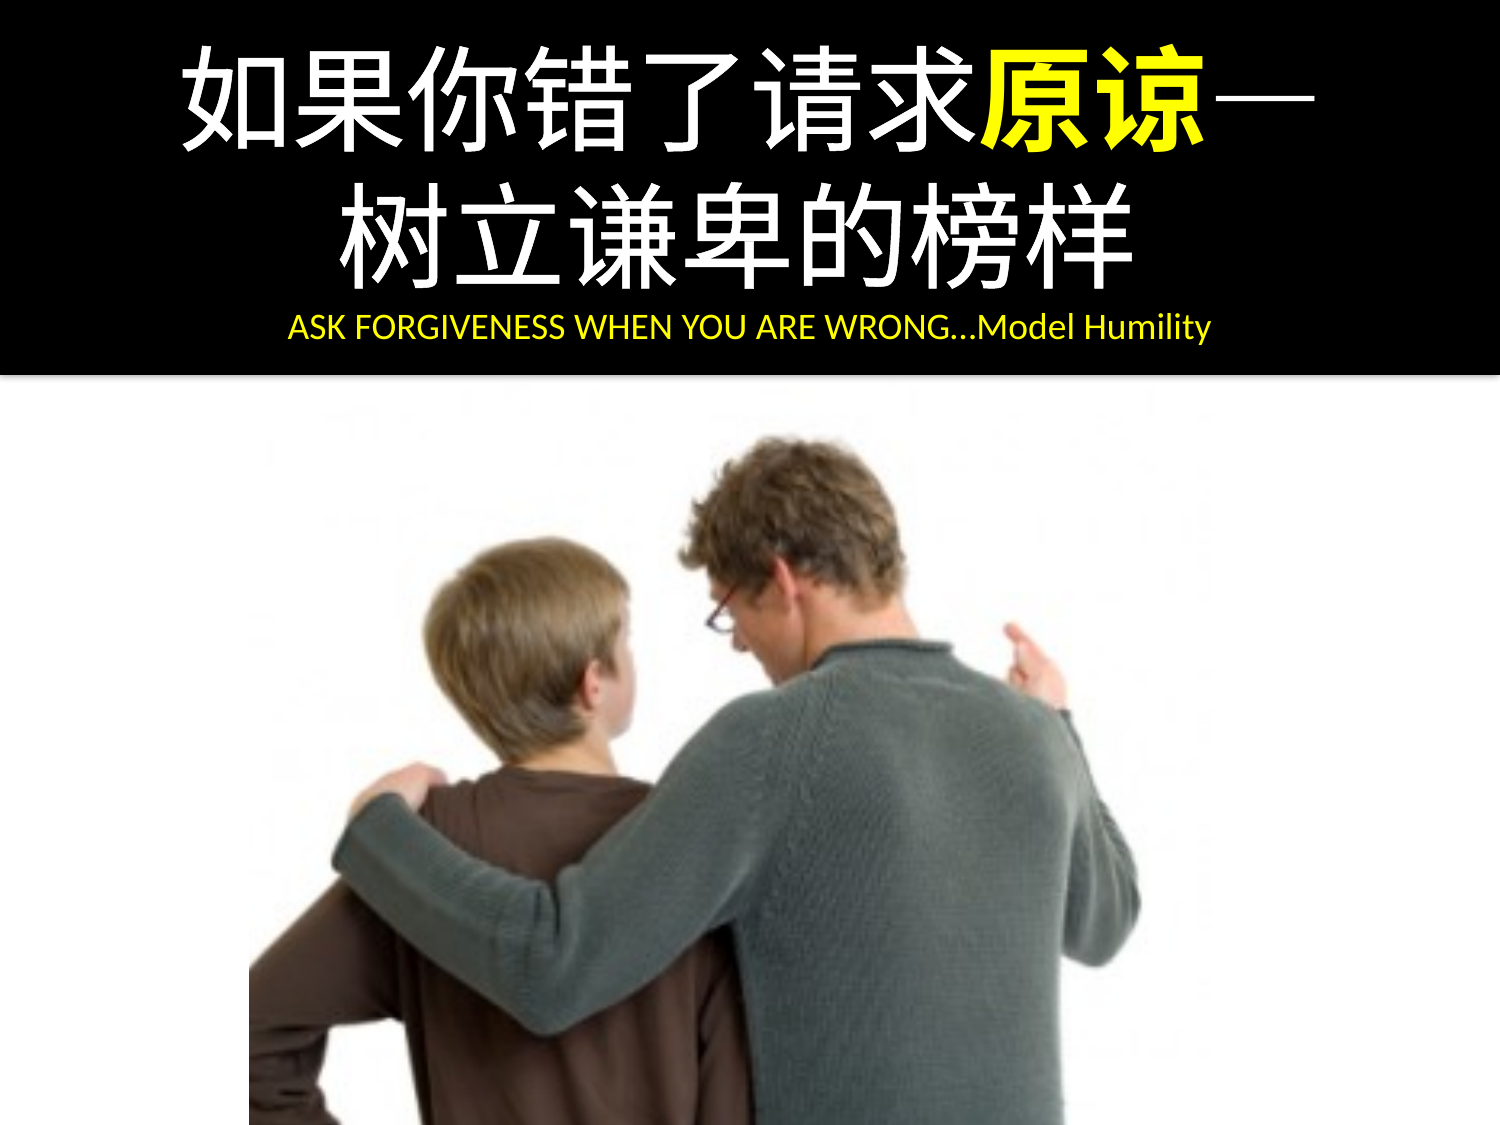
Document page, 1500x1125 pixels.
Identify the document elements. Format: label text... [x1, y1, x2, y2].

picture [249, 338, 1213, 1125]
text_box 如果你错了请求原谅— 树立谦卑的榜样 ASK FORGIVENESS WHEN YOU ARE WRONG…Model Humility [0, 0, 1500, 375]
